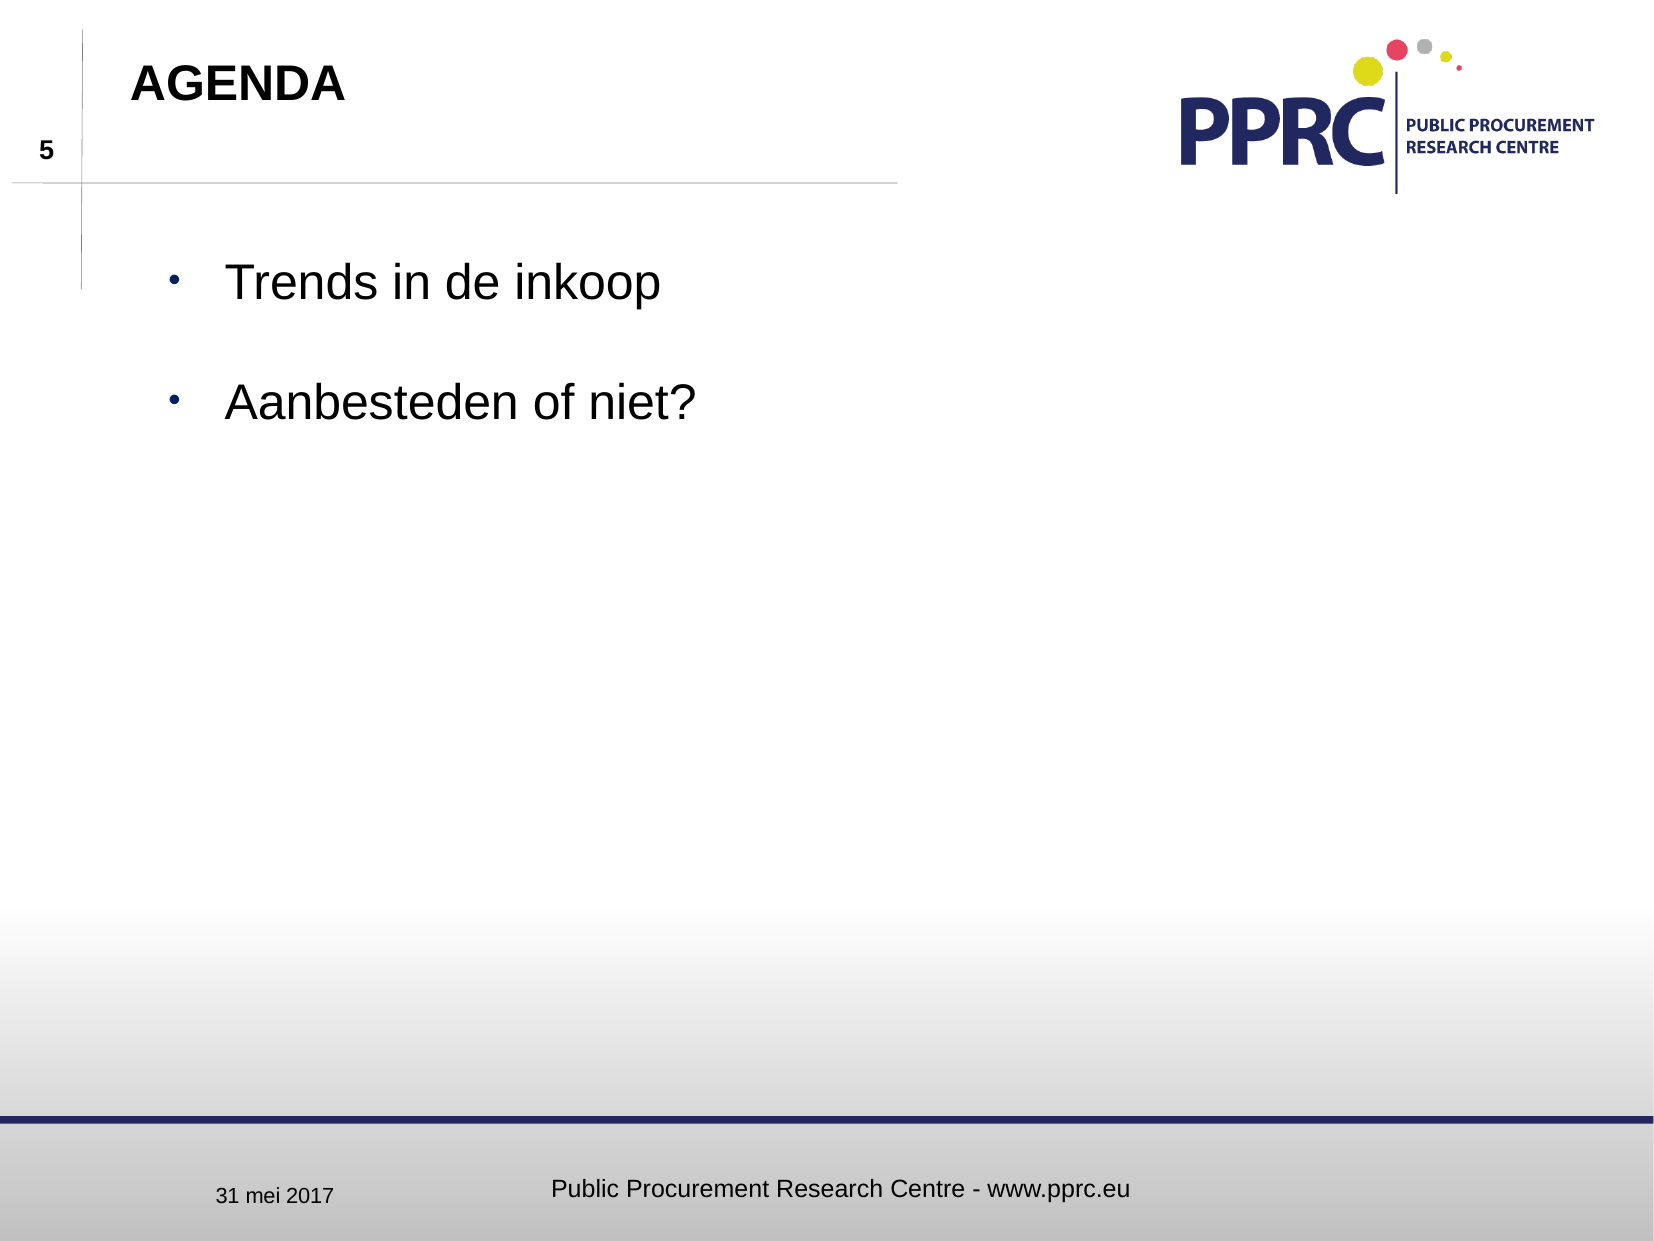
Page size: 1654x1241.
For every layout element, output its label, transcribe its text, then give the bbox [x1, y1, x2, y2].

footer Public Procurement Research Centre - www.pprc.eu [454, 1174, 1229, 1241]
title Agenda [129, 55, 1513, 113]
picture [1122, 0, 1654, 233]
text_box [0, 1116, 1654, 1124]
slide_number 31 mei 2017 [82, 1184, 454, 1241]
text_box Trends in de inkoop Aanbesteden of niet? [153, 242, 1465, 733]
